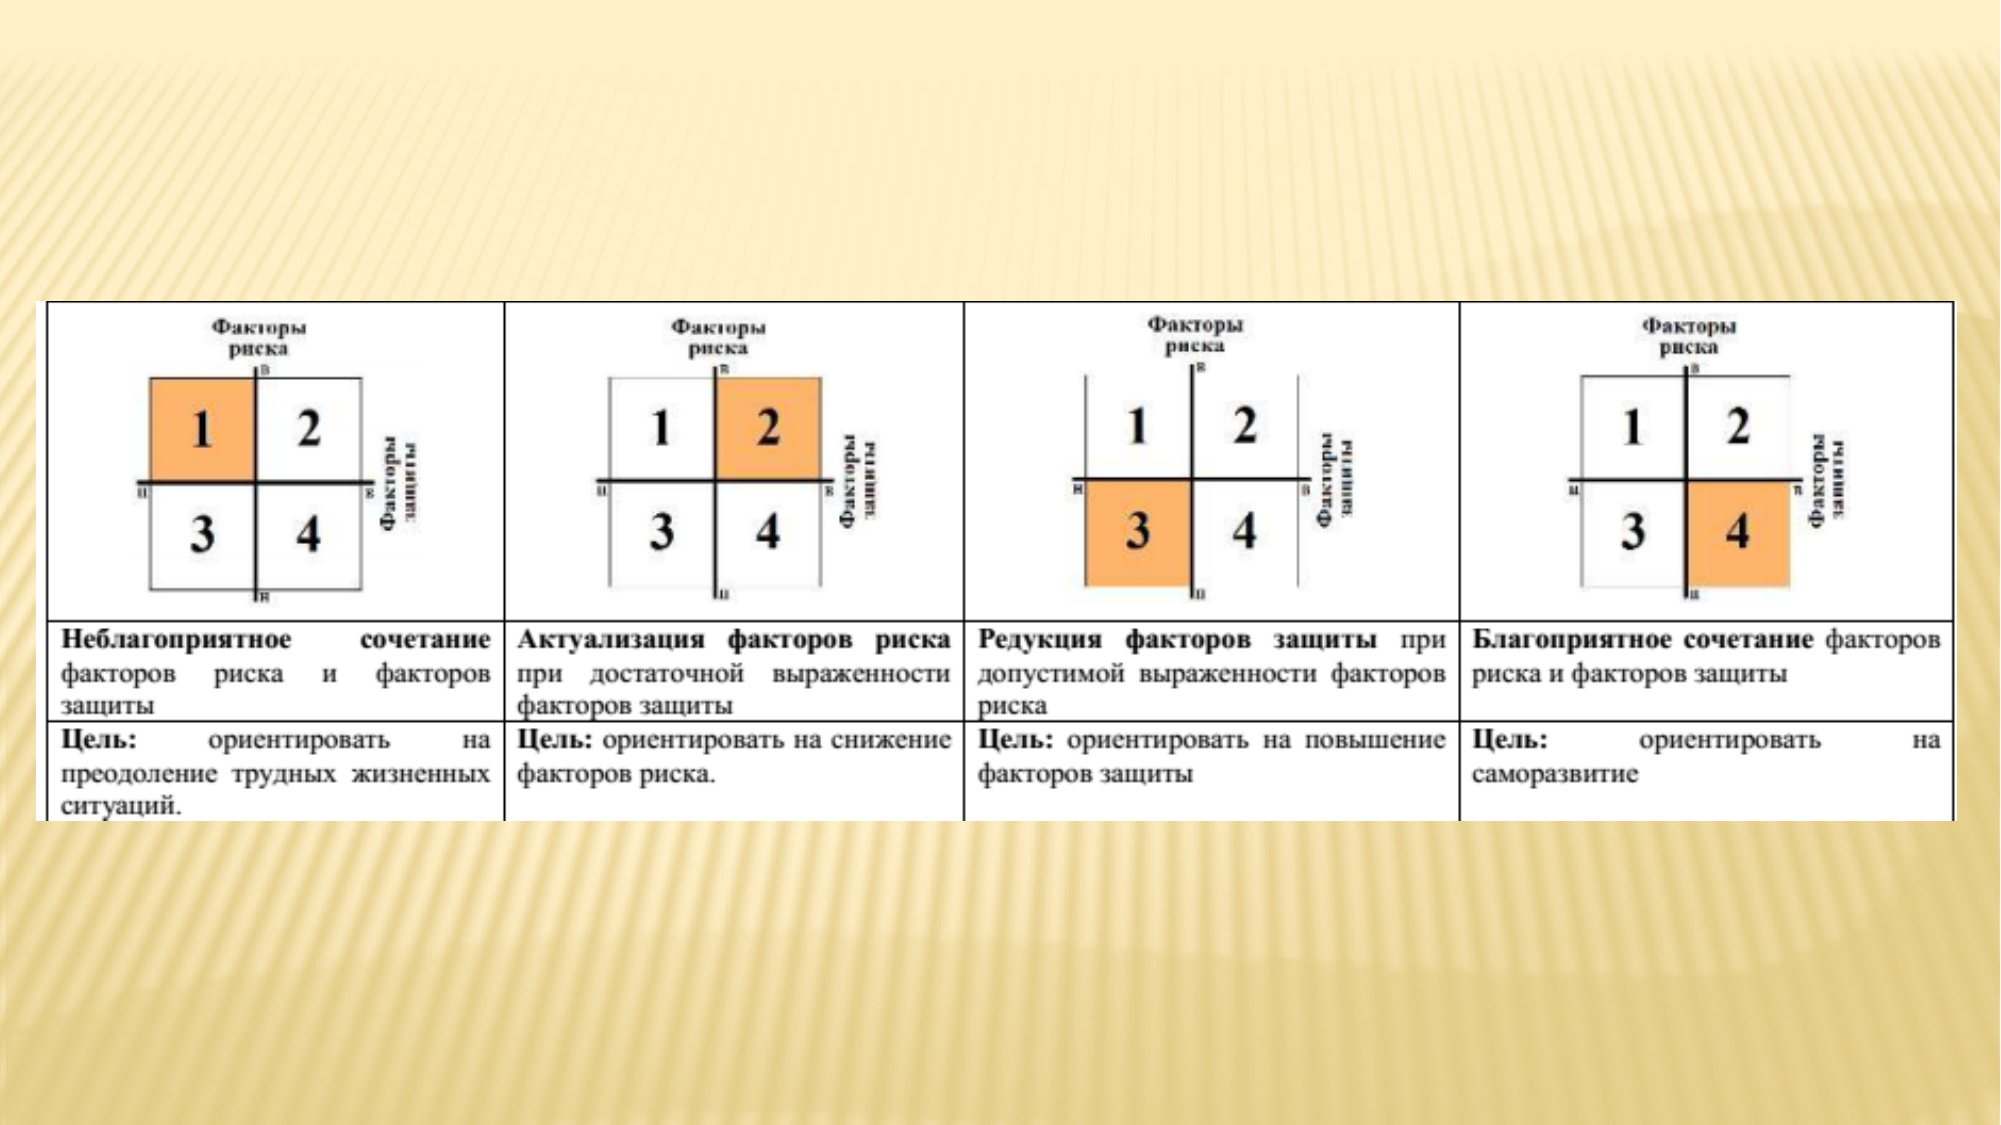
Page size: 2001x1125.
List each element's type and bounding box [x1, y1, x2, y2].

picture [35, 301, 1957, 822]
